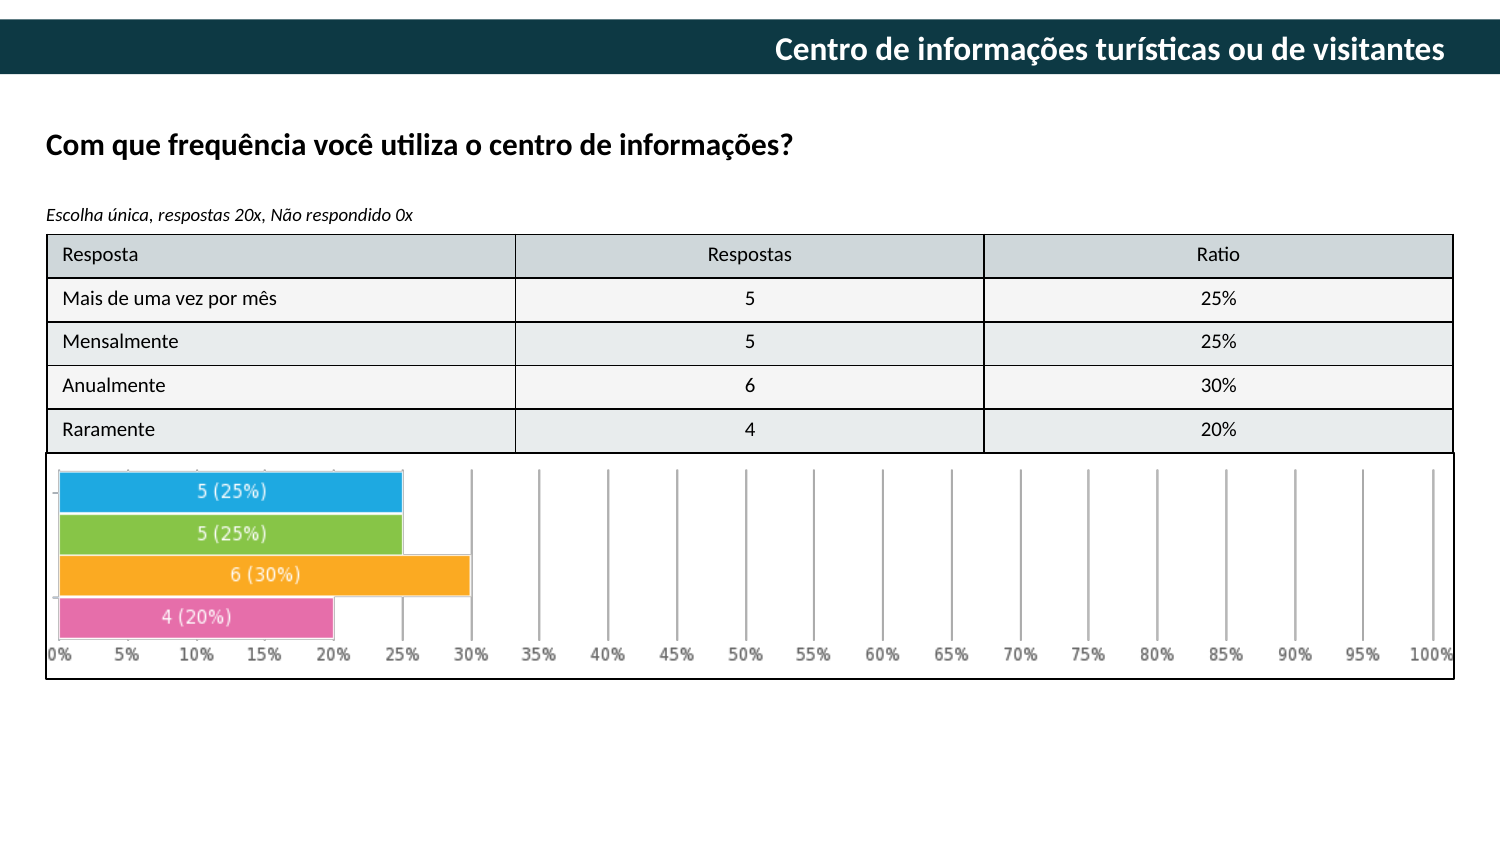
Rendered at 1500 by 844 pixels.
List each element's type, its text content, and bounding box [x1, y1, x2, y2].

table_header Respostas [516, 235, 983, 277]
table_cell 6 [516, 366, 983, 408]
table_cell 25% [985, 279, 1452, 321]
picture [46, 452, 1454, 679]
table_cell Raramente [48, 410, 515, 451]
text_box Escolha única, respostas 20x, Não respondido 0x [31, 195, 657, 233]
table_header Ratio [985, 235, 1452, 277]
table_cell 4 [516, 410, 983, 451]
table_header Resposta [48, 235, 515, 277]
table_cell Mensalmente [48, 323, 515, 365]
table_cell 5 [516, 323, 983, 365]
text_box Com que frequência você utiliza o centro de informações? [31, 117, 1469, 170]
table_cell Mais de uma vez por mês [48, 279, 515, 321]
table_cell 25% [985, 323, 1452, 365]
table_cell 20% [985, 410, 1452, 452]
table_cell 5 [516, 279, 983, 321]
table_cell 30% [985, 366, 1452, 408]
table_cell Anualmente [48, 366, 515, 408]
